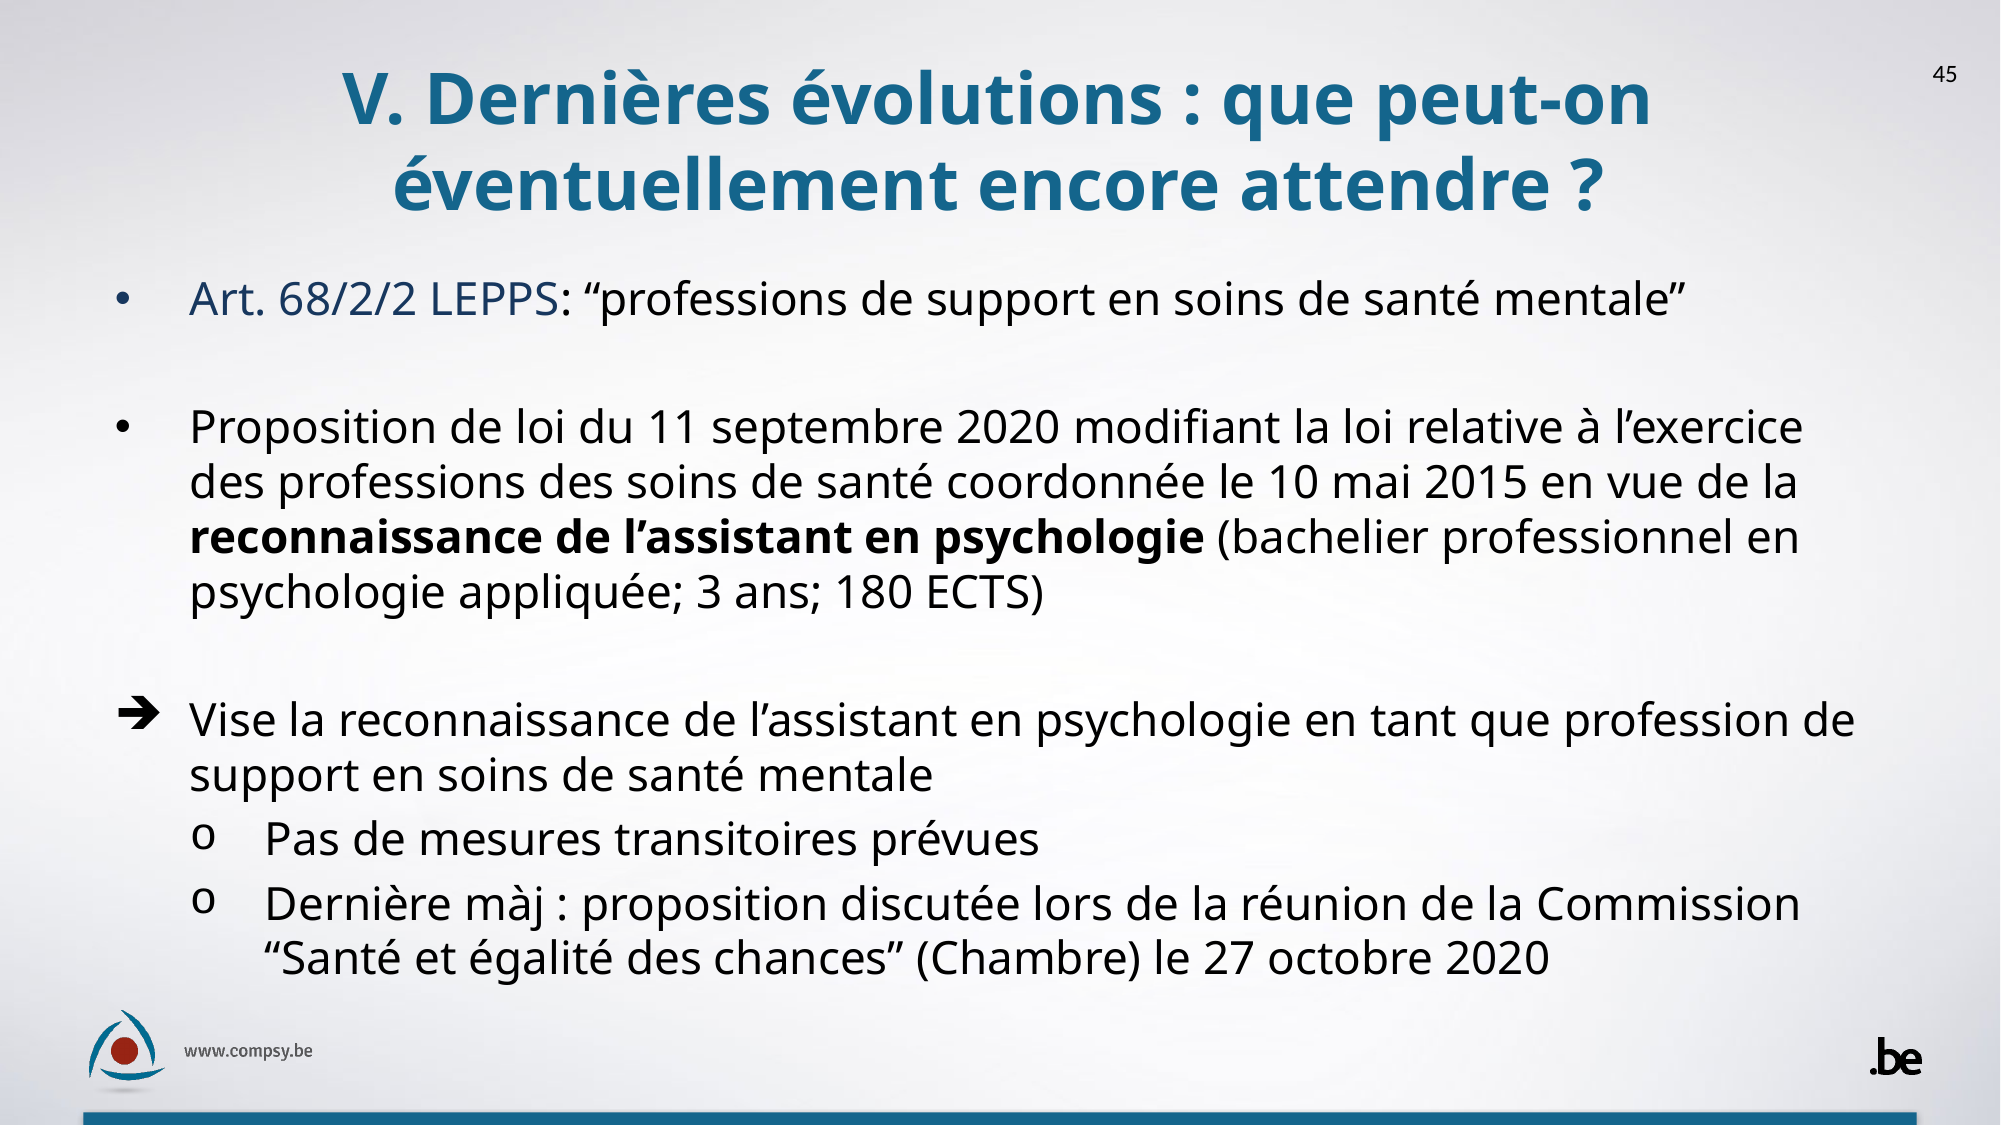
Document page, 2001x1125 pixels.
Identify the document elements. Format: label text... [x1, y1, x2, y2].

picture [0, 0, 2001, 1125]
list Art. 68/2/2 LEPPS: “professions de support en soins de santé mentale” Proposition de loi du 11 septembre 2020 modifiant la loi relative à l’exercice des professions des soins de santé coordonnée le 10 mai 2015 en vue de la reconnaissance de l’assistant en psychologie (bachelier professionnel en psychologie appliquée; 3 ans; 180 ECTS) Vise la reconnaissance de l’assistant en psychologie en tant que profession de support en soins de santé mentale Pas de mesures transitoires prévues Dernière màj : proposition discutée lors de la réunion de la Commission “Santé et égalité des chances” (Chambre) le 27 octobre 2020 [99, 262, 1898, 1005]
slide_number 45 [1860, 42, 1973, 102]
title V. Dernières évolutions : que peut-on éventuellement encore attendre ? [99, 45, 1898, 233]
